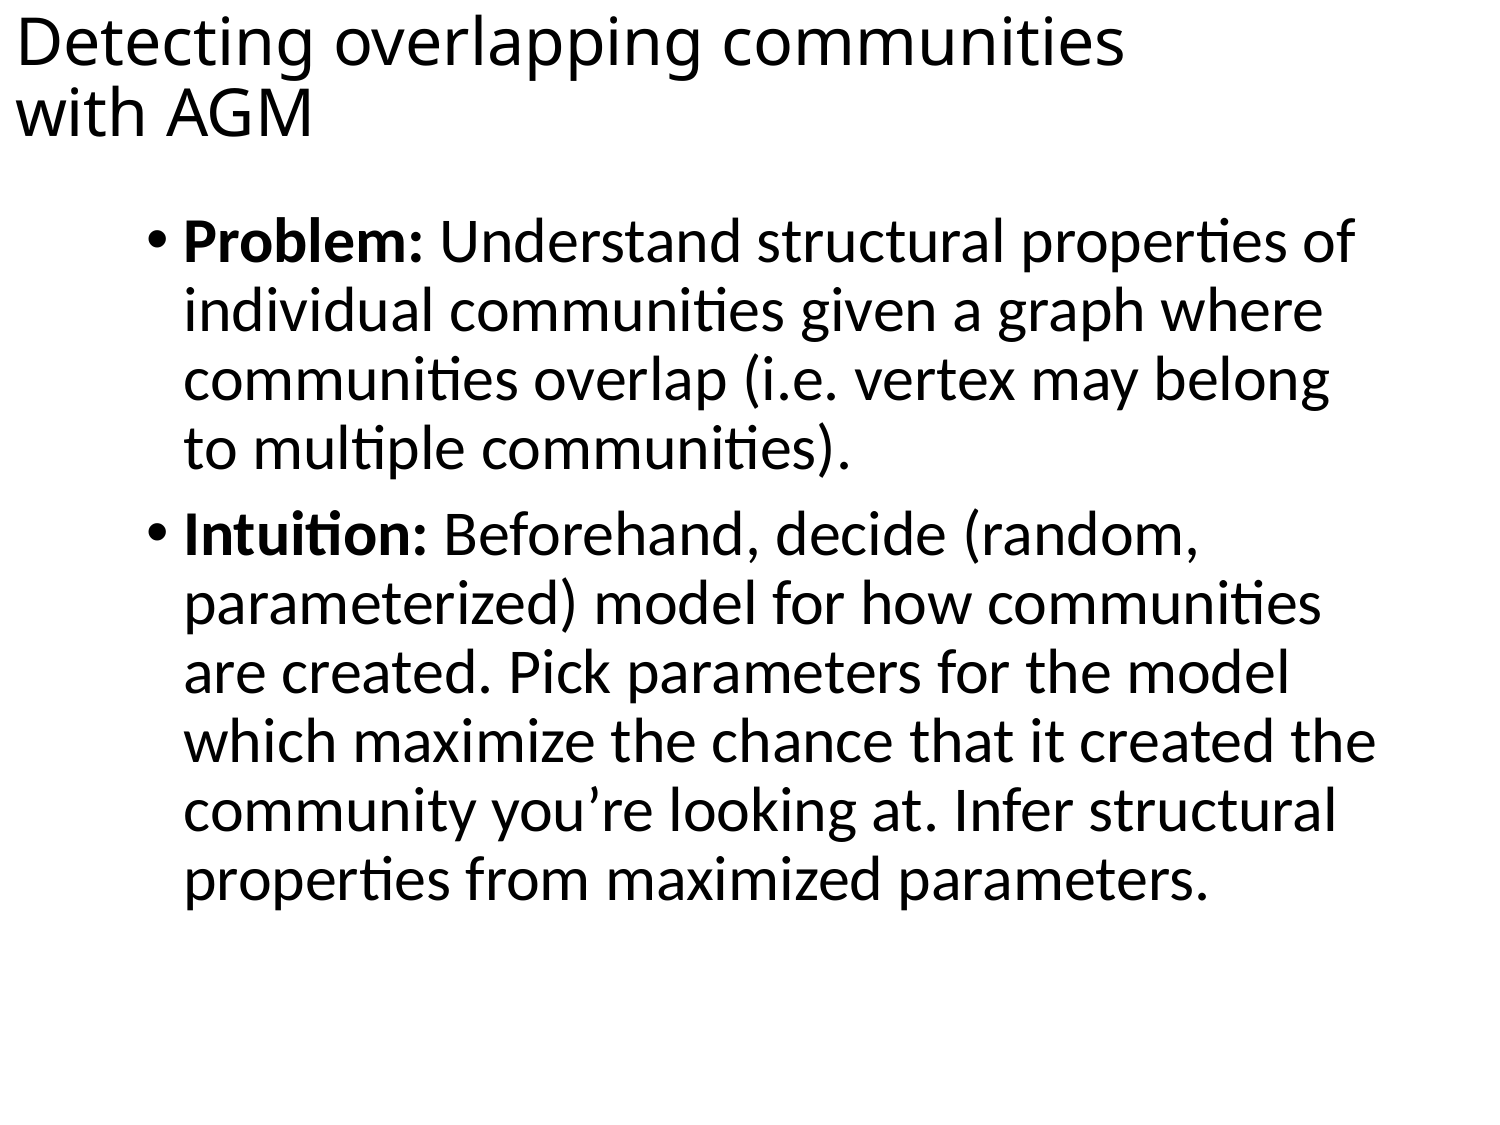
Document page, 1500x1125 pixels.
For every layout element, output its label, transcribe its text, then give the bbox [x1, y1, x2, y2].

title Detecting overlapping communities with AGM [0, 0, 1181, 159]
list Problem: Understand structural properties of individual communities given a graph where communities overlap (i.e. vertex may belong to multiple communities). Intuition: Beforehand, decide (random, parameterized) model for how communities are created. Pick parameters for the model which maximize the chance that it created the community you’re looking at. Infer structural properties from maximized parameters. [131, 199, 1412, 925]
